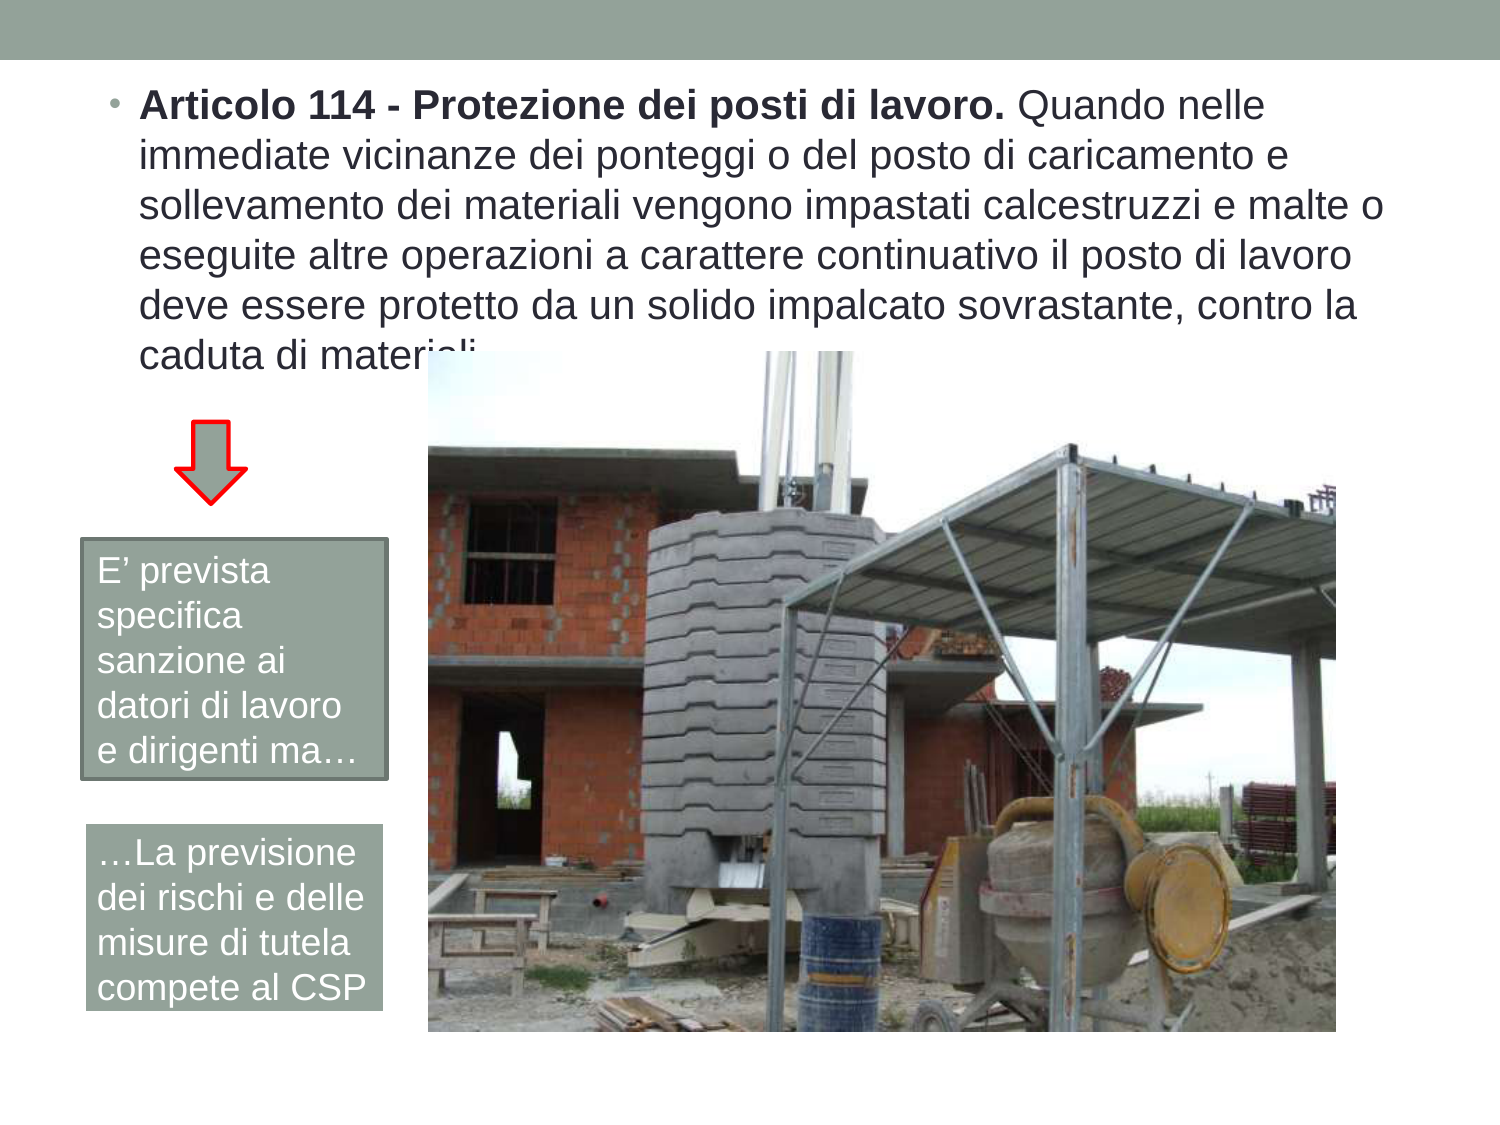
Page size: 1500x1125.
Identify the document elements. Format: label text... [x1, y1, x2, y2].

text_box [173, 419, 249, 507]
text_box …La previsione dei rischi e delle misure di tutela compete al CSP [78, 817, 390, 1019]
text_box E’ prevista specifica sanzione ai datori di lavoro e dirigenti ma… [80, 537, 389, 781]
list Articolo 114 - Protezione dei posti di lavoro. Quando nelle immediate vicinanze dei ponteggi o del posto di caricamento e sollevamento dei materiali vengono impastati calcestruzzi e malte o eseguite altre operazioni a carattere continuativo il posto di lavoro deve essere protetto da un solido impalcato sovrastante, contro la caduta di materiali. [93, 70, 1444, 563]
picture [428, 351, 1337, 1032]
